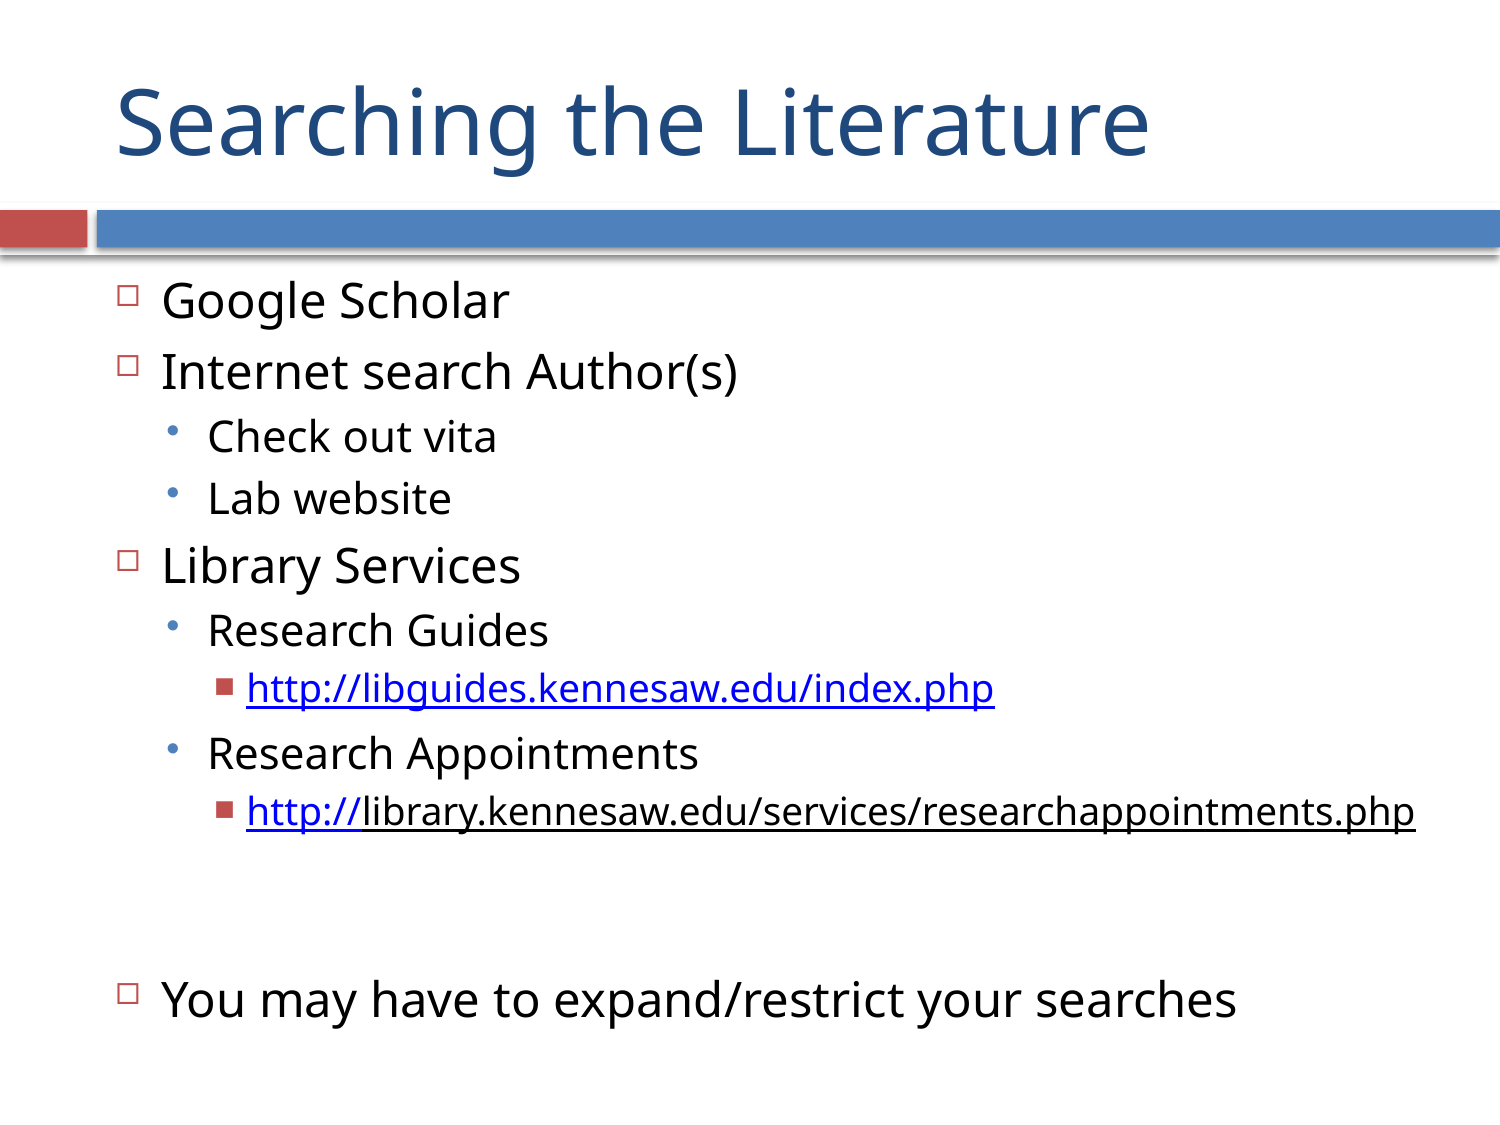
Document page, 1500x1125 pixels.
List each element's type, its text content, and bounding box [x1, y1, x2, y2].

list Google Scholar Internet search Author(s) Check out vita Lab website Library Services Research Guides http://libguides.kennesaw.edu/index.php Research Appointments http://library.kennesaw.edu/services/researchappointments.php You may have to expand/restrict your searches [100, 262, 1438, 1050]
title Searching the Literature [100, 37, 1438, 200]
